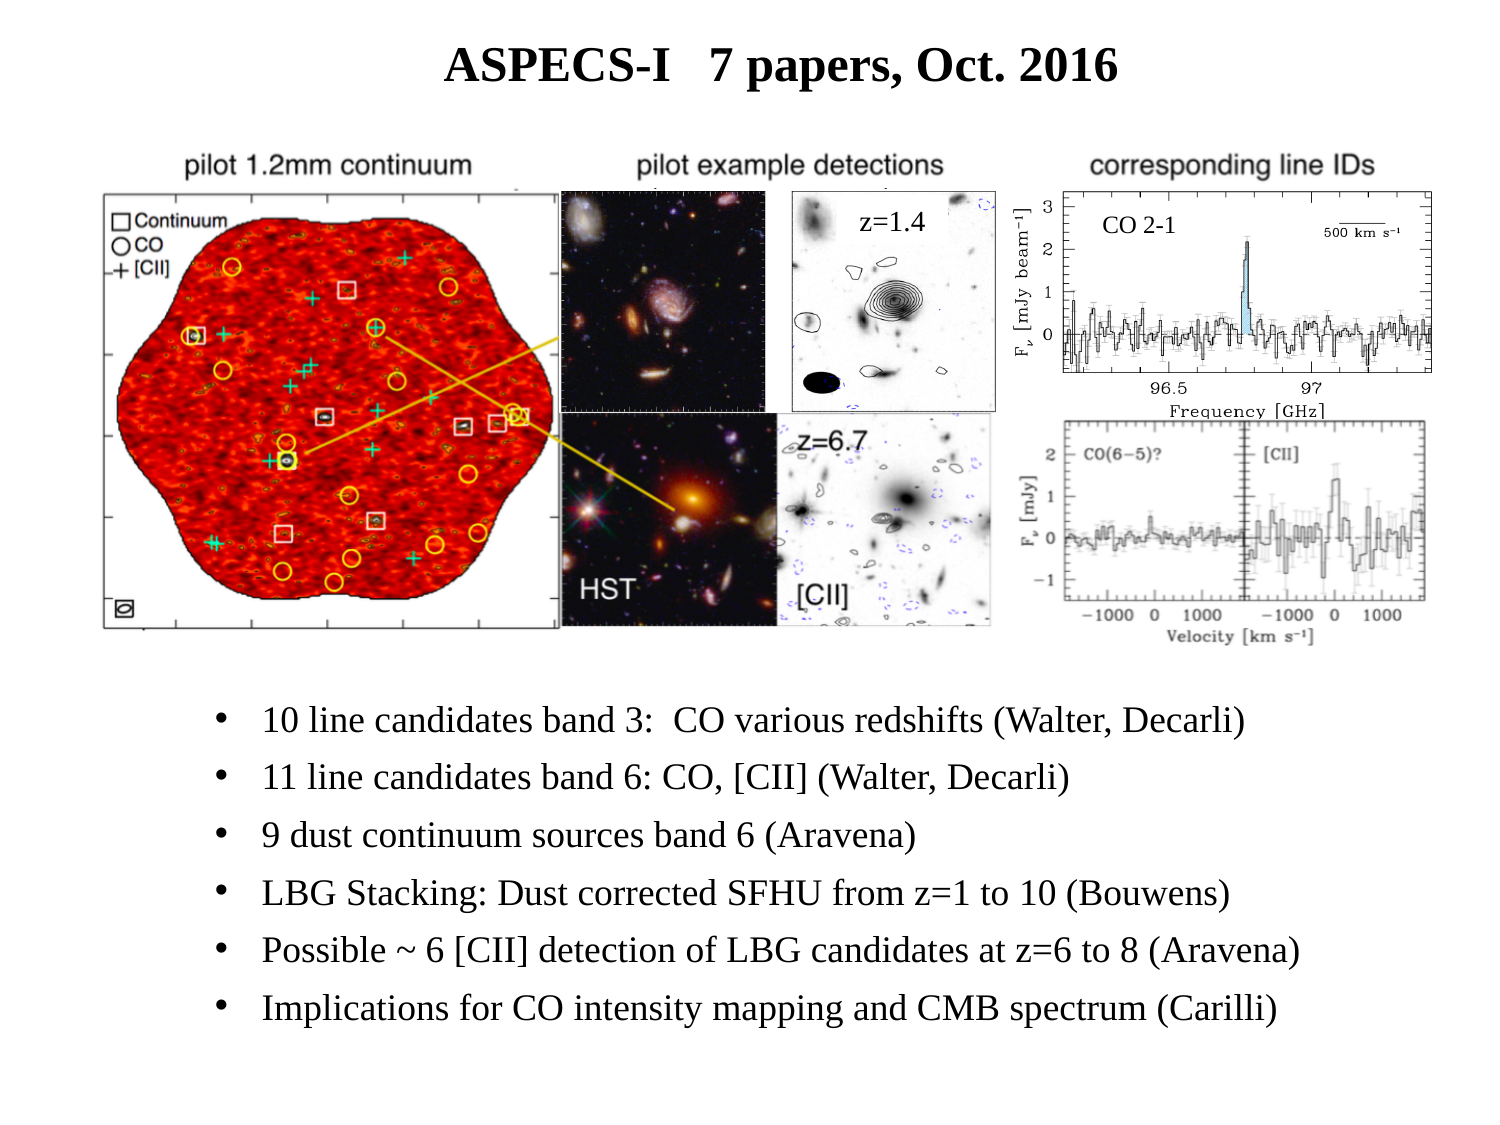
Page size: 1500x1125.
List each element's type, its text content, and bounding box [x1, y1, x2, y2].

text_box ASPECS-I 7 papers, Oct. 2016 [187, 24, 1375, 99]
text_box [87, 137, 1454, 651]
text_box 10 line candidates band 3: CO various redshifts (Walter, Decarli) 11 line candidates band 6: CO, [CII] (Walter, Decarli) 9 dust continuum sources band 6 (Aravena) LBG Stacking: Dust corrected SFHU from z=1 to 10 (Bouwens) Possible ~ 6 [CII] detection of LBG candidates at z=6 to 8 (Aravena) Implications for CO intensity mapping and CMB spectrum (Carilli) [199, 687, 1344, 1035]
